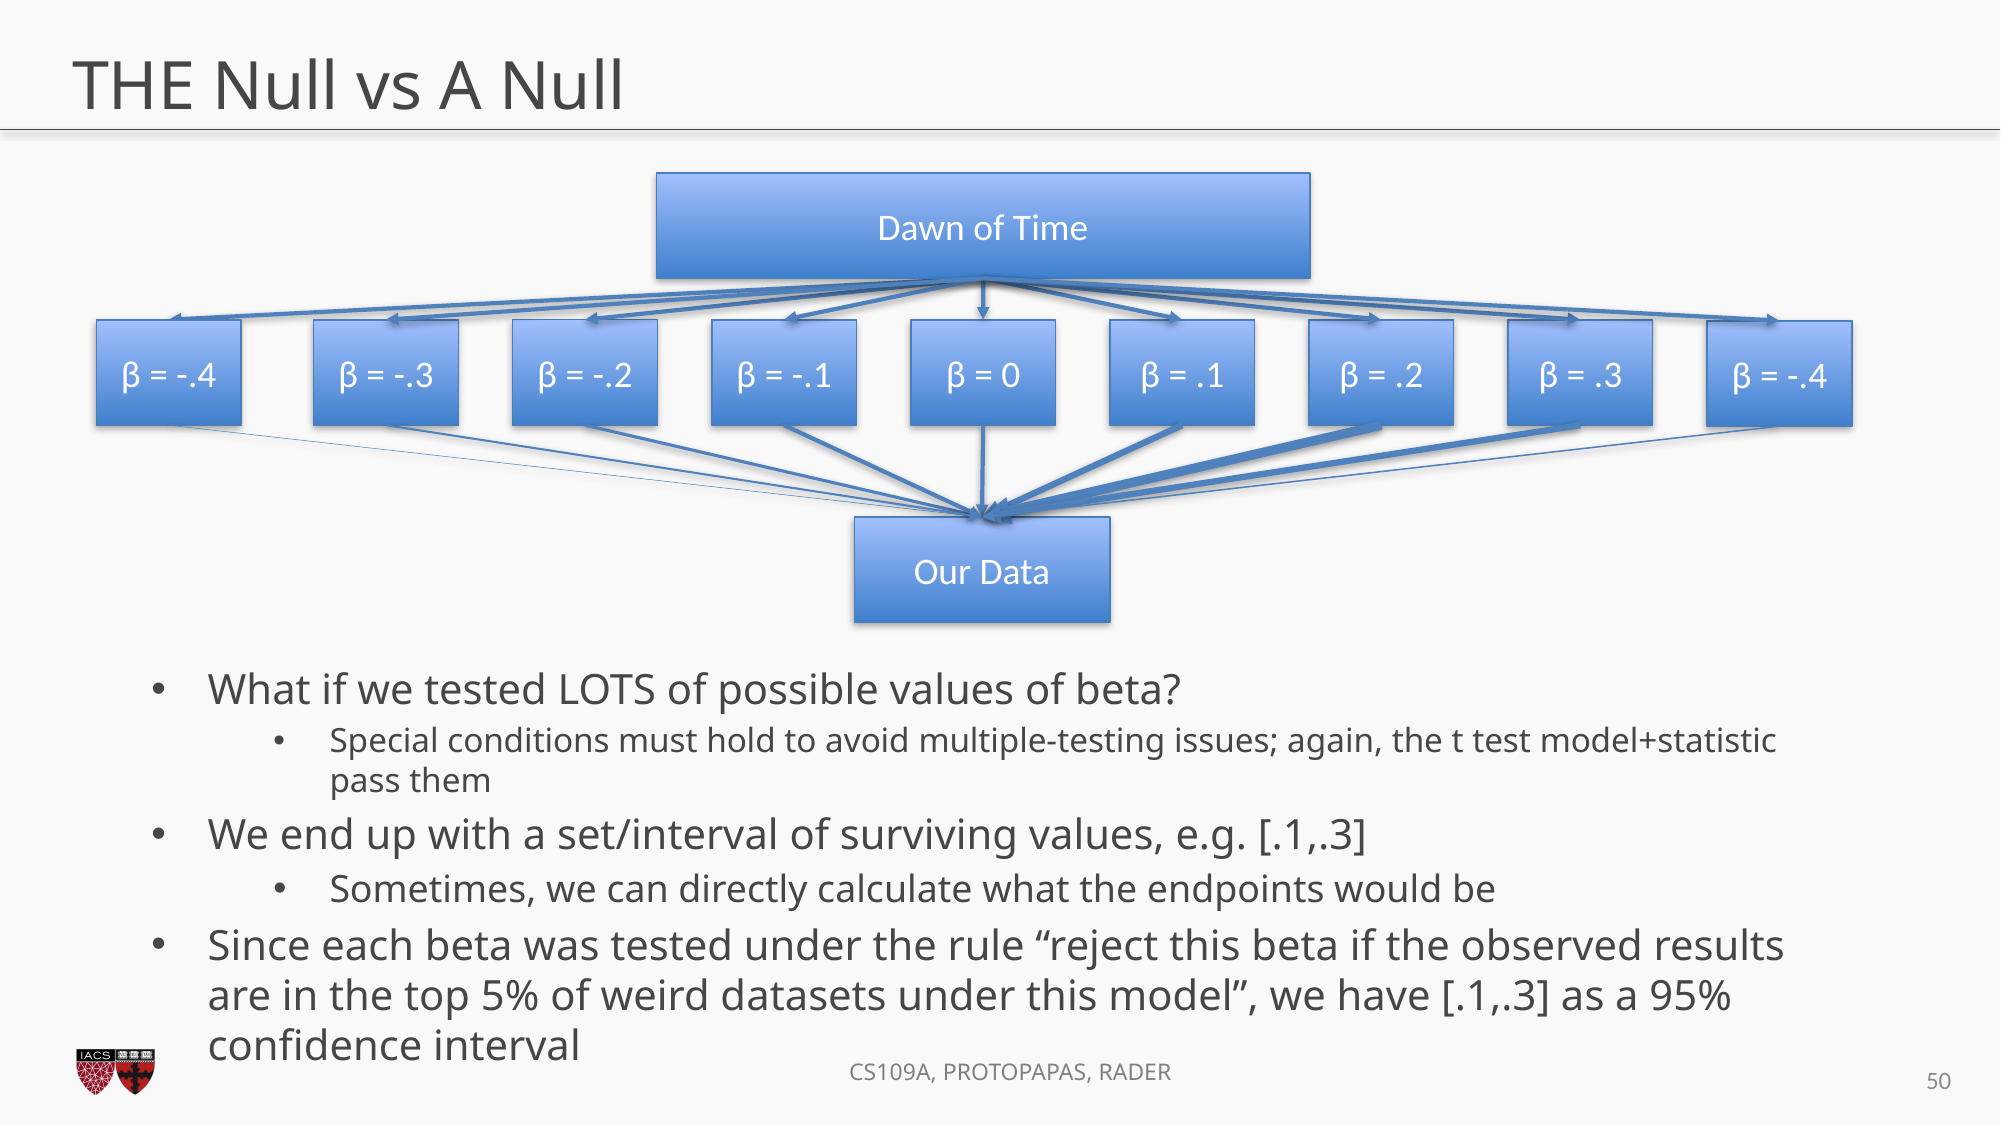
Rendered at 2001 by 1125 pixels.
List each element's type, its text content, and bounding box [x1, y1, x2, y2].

picture [75, 1049, 155, 1095]
slide_number 50 [1500, 1050, 1967, 1110]
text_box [313, 278, 979, 518]
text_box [95, 278, 311, 518]
list What if we tested LOTS of possible values of beta? Special conditions must hold to avoid multiple-testing issues; again, the t test model+statistic pass them We end up with a set/interval of surviving values, e.g. [.1,.3] Sometimes, we can directly calculate what the endpoints would be Since each beta was tested under the rule “reject this beta if the observed results are in the top 5% of weird datasets under this model”, we have [.1,.3] as a 95% confidence interval [136, 655, 1831, 1021]
text_box Dawn of Time [656, 172, 1311, 275]
title THE Null vs A Null [57, 35, 1943, 162]
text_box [981, 278, 1852, 518]
text_box Our Data [854, 529, 1111, 623]
